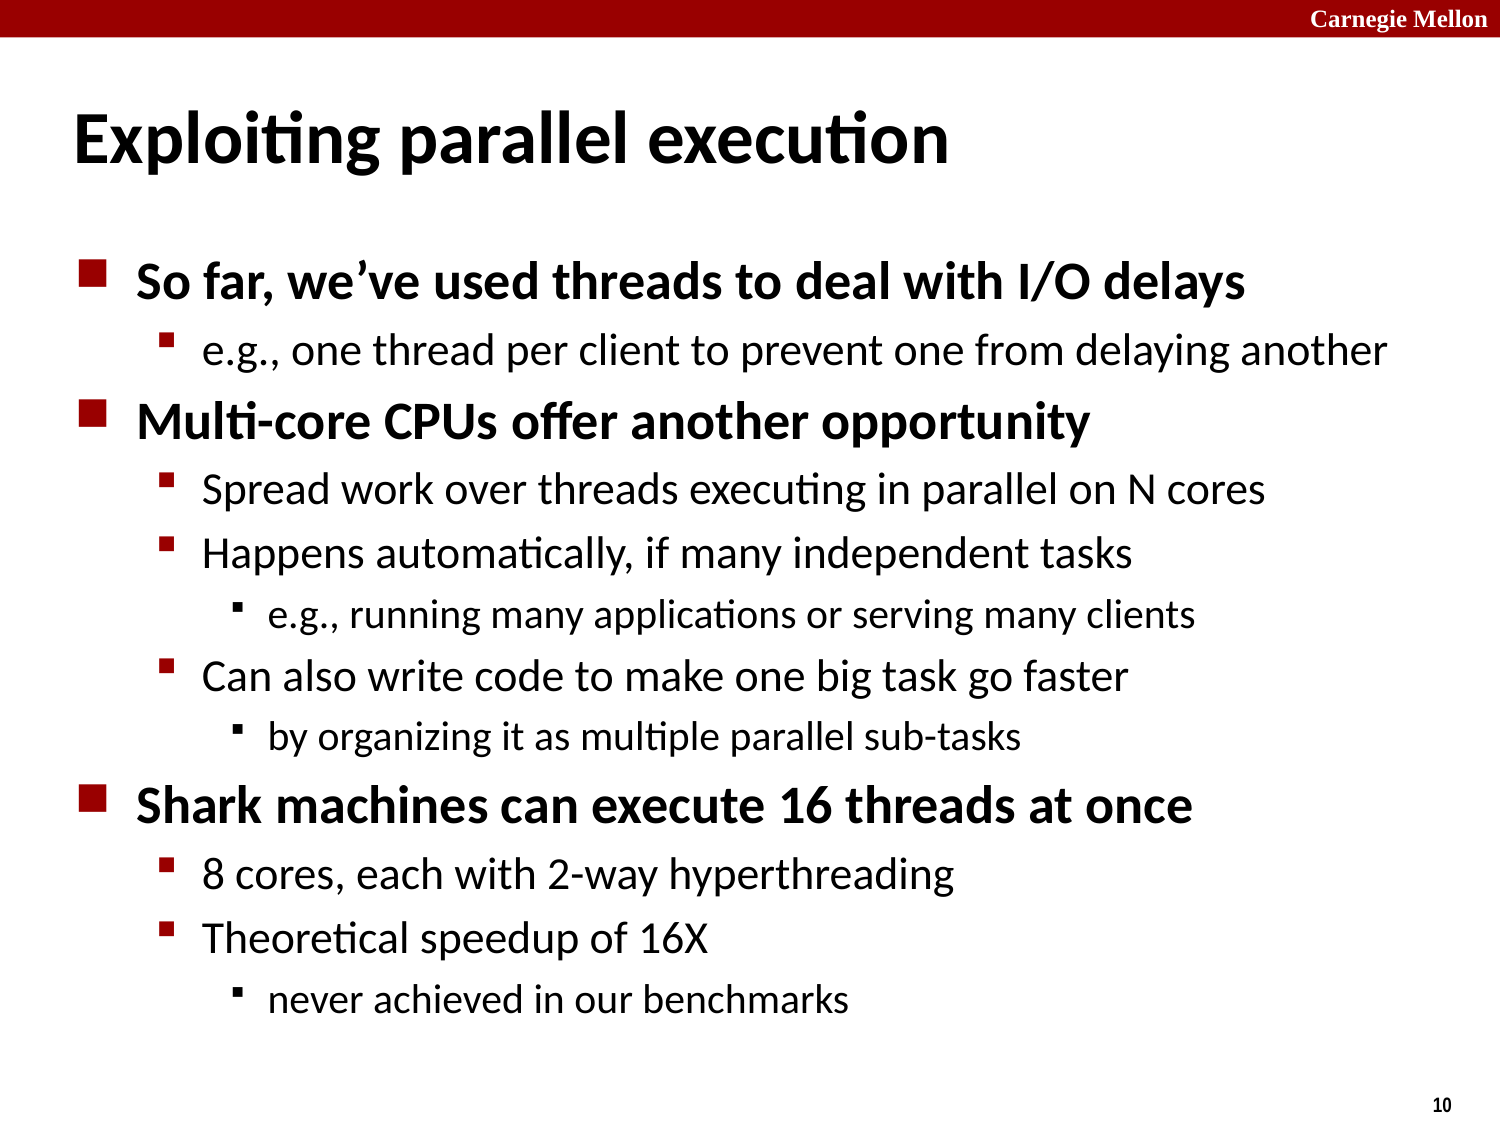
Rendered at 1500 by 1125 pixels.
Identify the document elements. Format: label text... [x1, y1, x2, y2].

list So far, we’ve used threads to deal with I/O delays e.g., one thread per client to prevent one from delaying another Multi-core CPUs offer another opportunity Spread work over threads executing in parallel on N cores Happens automatically, if many independent tasks e.g., running many applications or serving many clients Can also write code to make one big task go faster by organizing it as multiple parallel sub-tasks Shark machines can execute 16 threads at once 8 cores, each with 2-way hyperthreading Theoretical speedup of 16X never achieved in our benchmarks [64, 237, 1426, 1040]
title Exploiting parallel execution [58, 71, 1305, 197]
